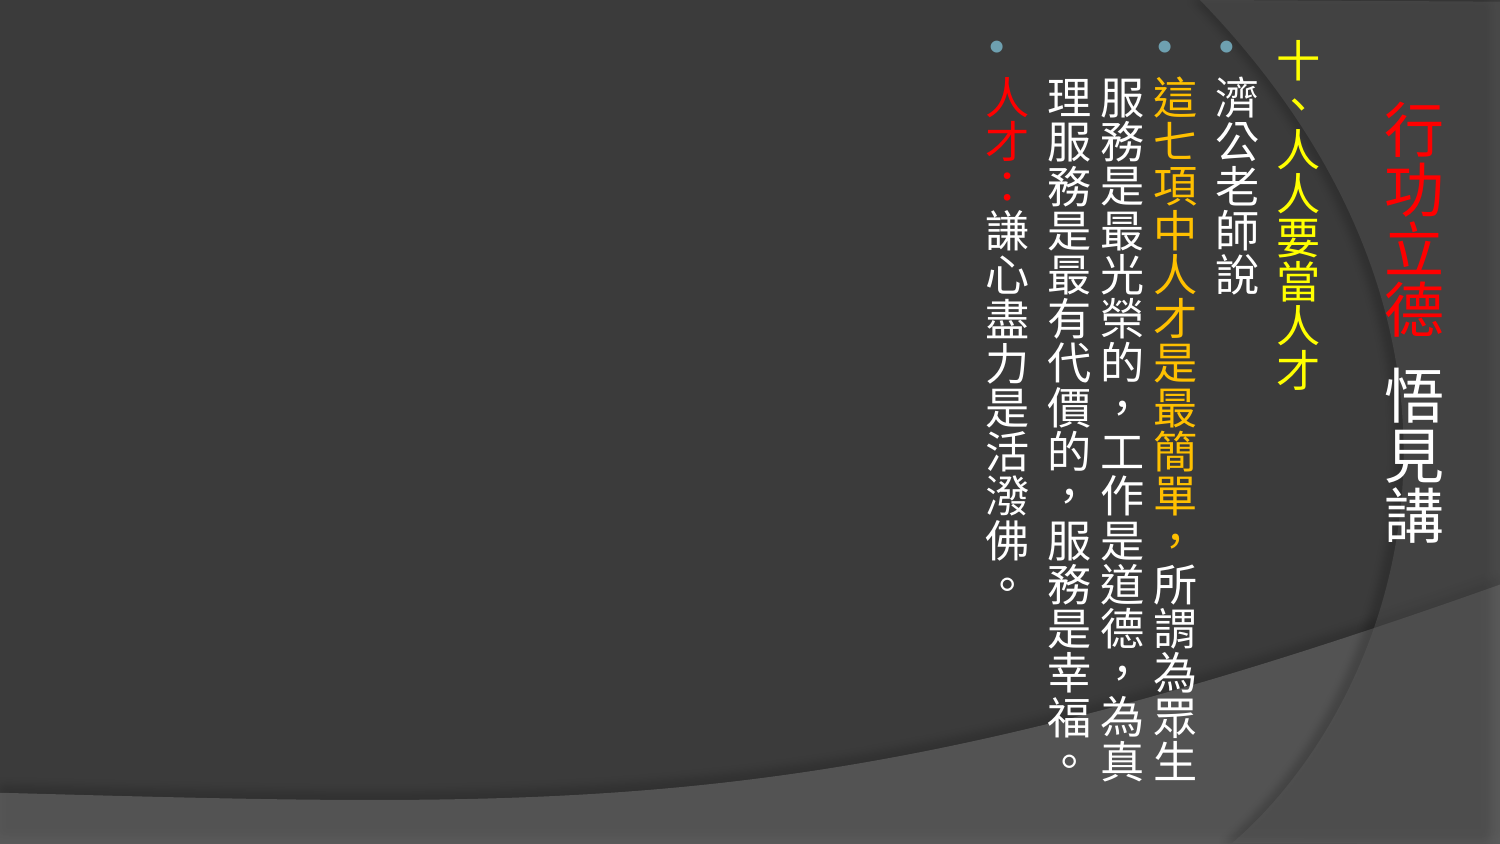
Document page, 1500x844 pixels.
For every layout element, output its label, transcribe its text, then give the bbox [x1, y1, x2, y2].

title 行功立德 悟見講 [1353, 43, 1473, 812]
list 十、人人要當人才 濟公老師說 這七項中人才是最簡單，所謂為眾生服務是最光榮的，工作是道德，為真理服務是最有代價的，服務是幸福。 人才：謙心盡力是活潑佛。 [29, 20, 1353, 824]
